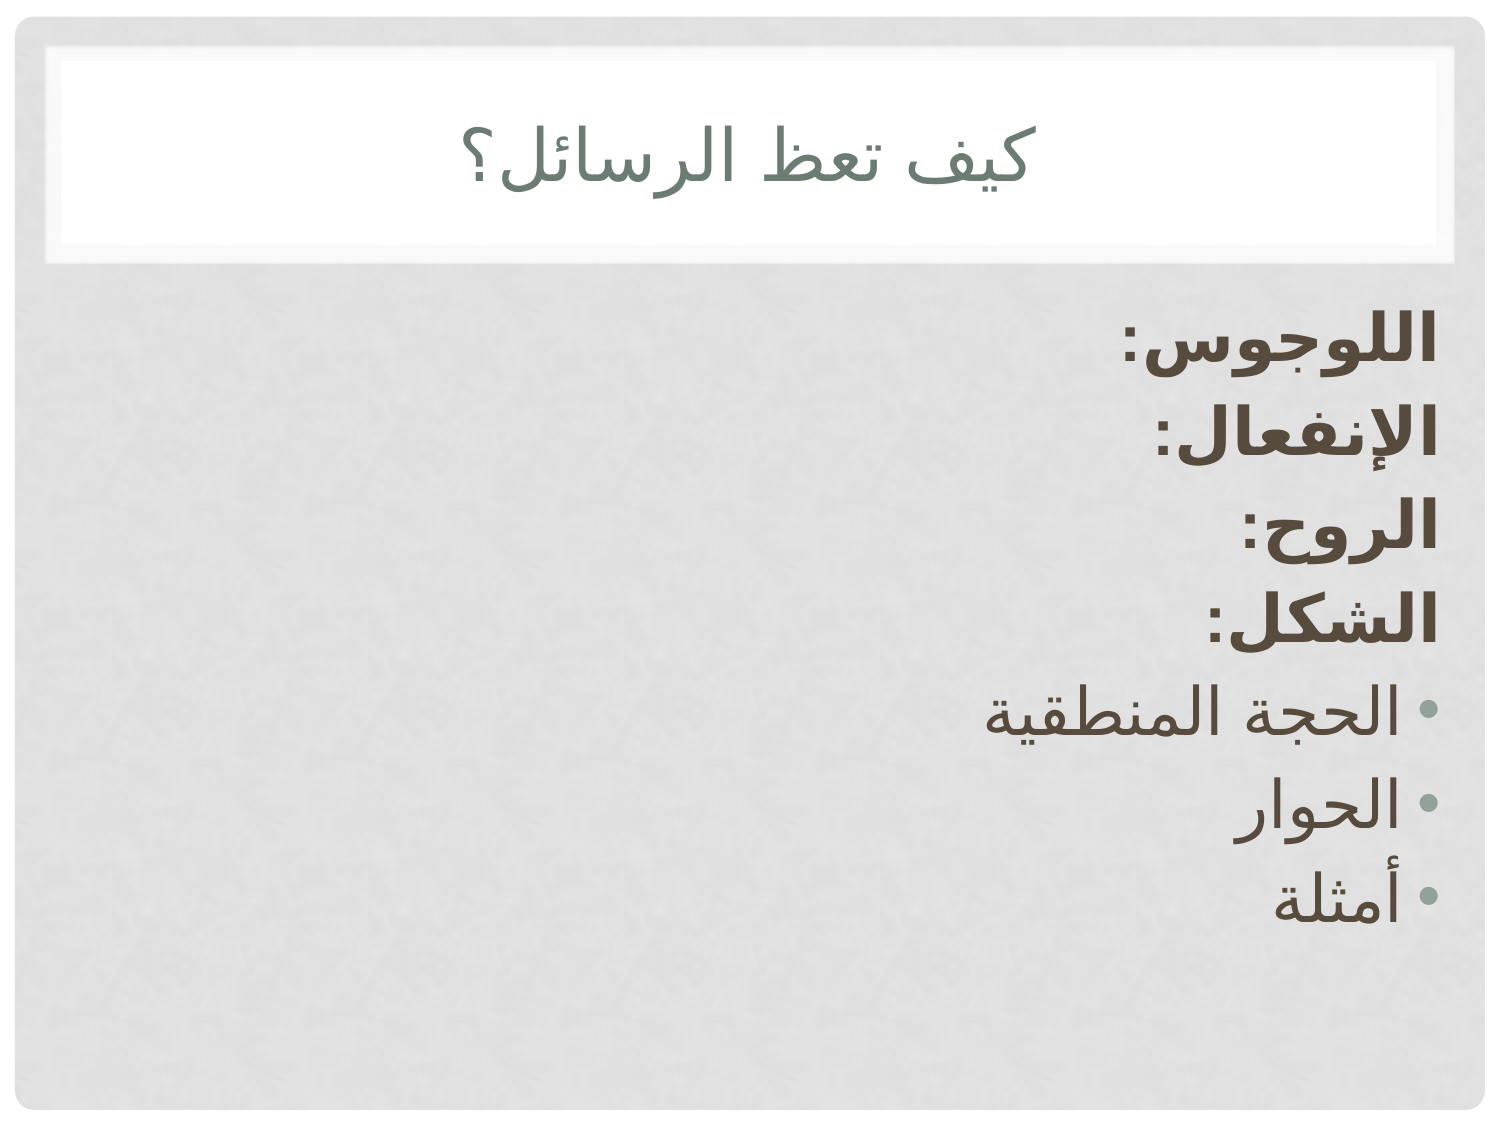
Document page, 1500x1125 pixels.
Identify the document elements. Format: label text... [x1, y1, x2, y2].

title كيف تعظ الرسائل؟ [69, 66, 1425, 238]
list اللوجوس: الإنفعال: الروح: الشكل: الحجة المنطقية الحوار أمثلة [62, 287, 1475, 1088]
